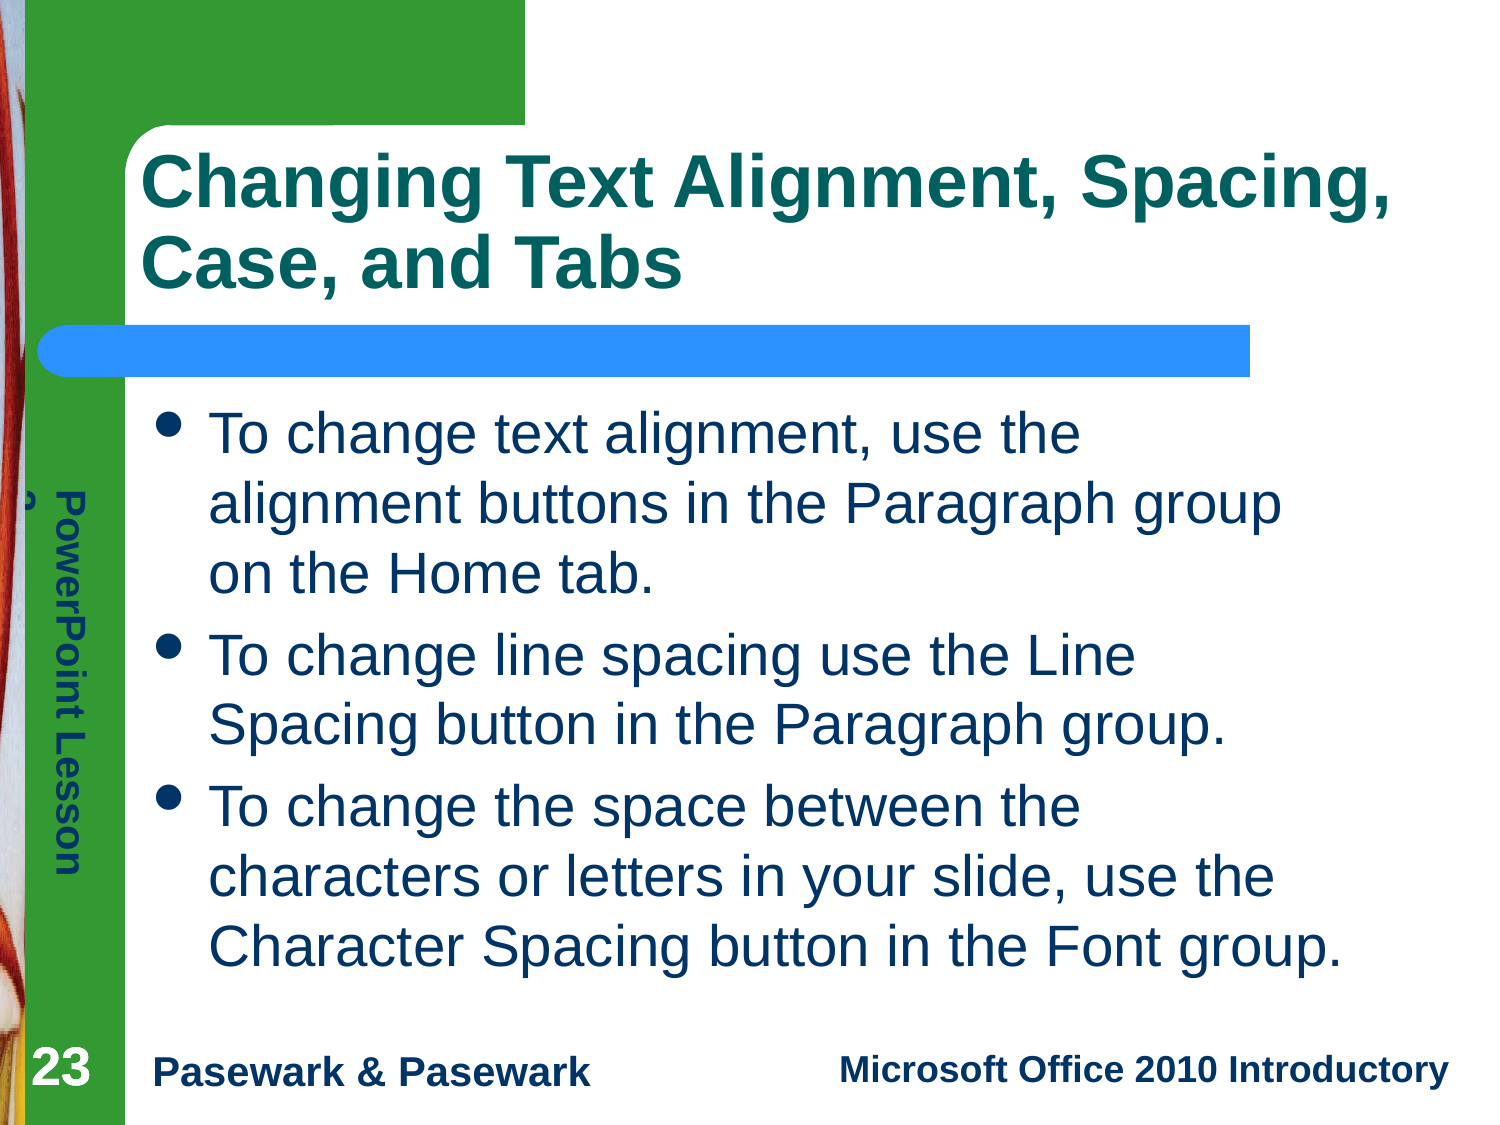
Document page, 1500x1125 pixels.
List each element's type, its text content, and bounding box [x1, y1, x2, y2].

text_box 23 [13, 1023, 111, 1105]
picture [0, 0, 25, 1125]
list To change text alignment, use the alignment buttons in the Paragraph group on the Home tab. To change line spacing use the Line Spacing button in the Paragraph group. To change the space between the characters or letters in your slide, use the Character Spacing button in the Font group. [137, 387, 1363, 999]
title Changing Text Alignment, Spacing, Case, and Tabs [124, 124, 1463, 313]
